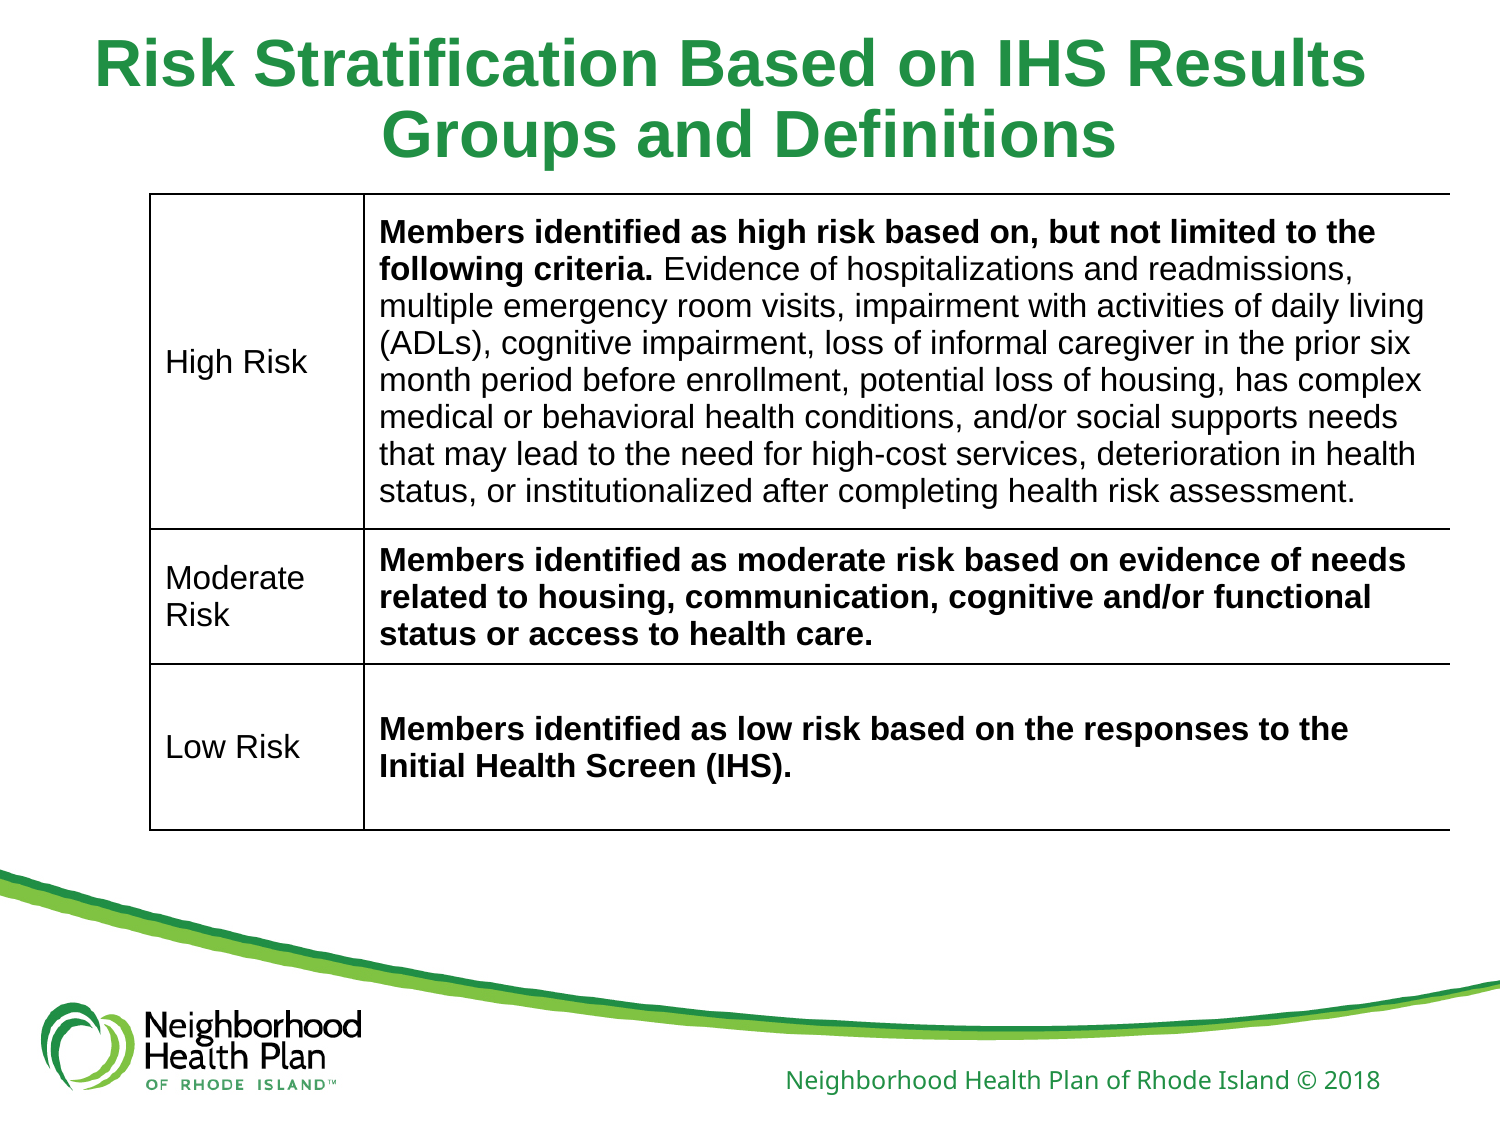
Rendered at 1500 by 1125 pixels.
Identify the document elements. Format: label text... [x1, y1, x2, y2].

table_header High Risk [151, 195, 363, 528]
footer Neighborhood Health Plan of Rhode Island © 2018 [496, 1061, 1397, 1103]
picture [0, 0, 1500, 1125]
title Risk Stratification Based on IHS Results Groups and Definitions [75, 6, 1425, 195]
table_cell Low Risk [151, 665, 363, 829]
table_cell Moderate Risk [151, 530, 363, 663]
table_header Members identified as high risk based on, but not limited to the following criteria. Evidence of hospitalizations and readmissions, multiple emergency room visits, impairment with activities of daily living (ADLs), cognitive impairment, loss of informal caregiver in the prior six month period before enrollment, potential loss of housing, has complex medical or behavioral health conditions, and/or social supports needs that may lead to the need for high-cost services, deterioration in health status, or institutionalized after completing health risk assessment. [365, 195, 1450, 528]
table_cell Members identified as moderate risk based on evidence of needs related to housing, communication, cognitive and/or functional status or access to health care. [365, 530, 1450, 663]
table_cell Members identified as low risk based on the responses to the Initial Health Screen (IHS). [365, 665, 1450, 829]
